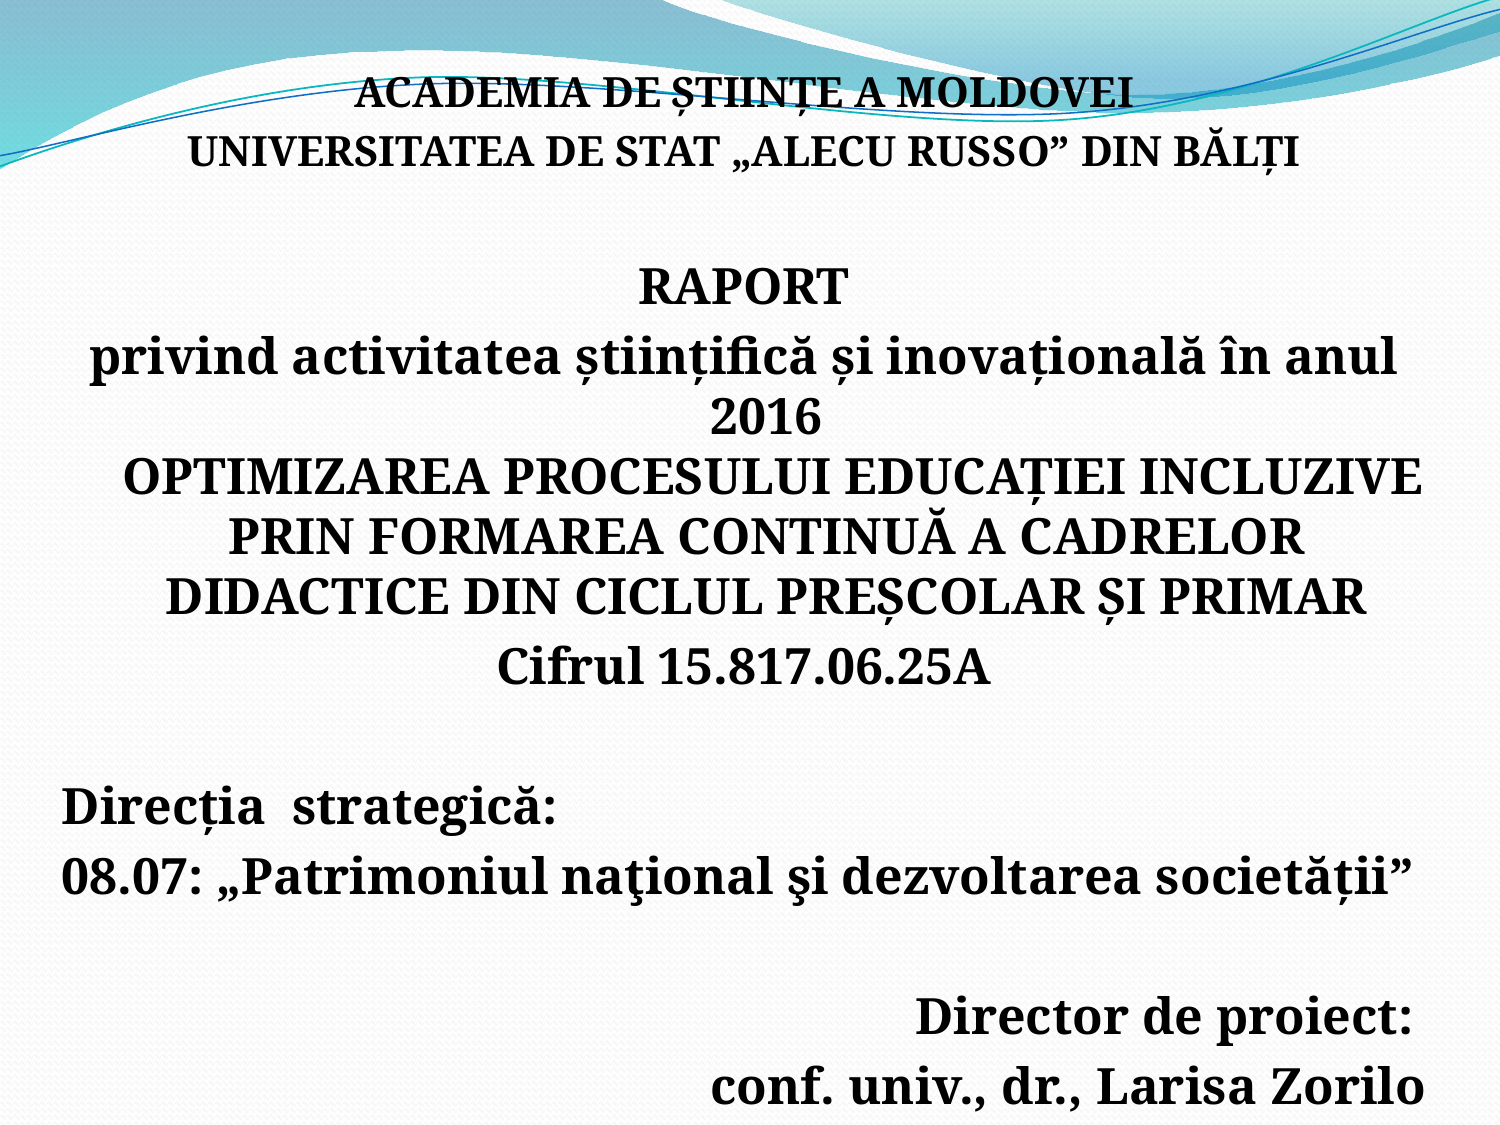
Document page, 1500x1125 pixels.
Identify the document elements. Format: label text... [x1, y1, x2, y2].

list ACADEMIA DE ŞTIINŢE A MOLDOVEI UNIVERSITATEA DE STAT „ALECU RUSSO” DIN BĂLŢI Raport privind activitatea ştiinţifică şi inovaţională în anul 2016 OPTIMIZAREA PROCESULUI EDUCAŢIEI INCLUZIVE PRIN FORMAREA CONTINUĂ A CADRELOR DIDACTICE DIN CICLUL PREŞCOLAR ŞI PRIMAR Cifrul 15.817.06.25A Direcţia strategică: 08.07: „Patrimoniul naţional şi dezvoltarea societății” Director de proiect: conf. univ., dr., Larisa Zorilo [46, 58, 1442, 1091]
